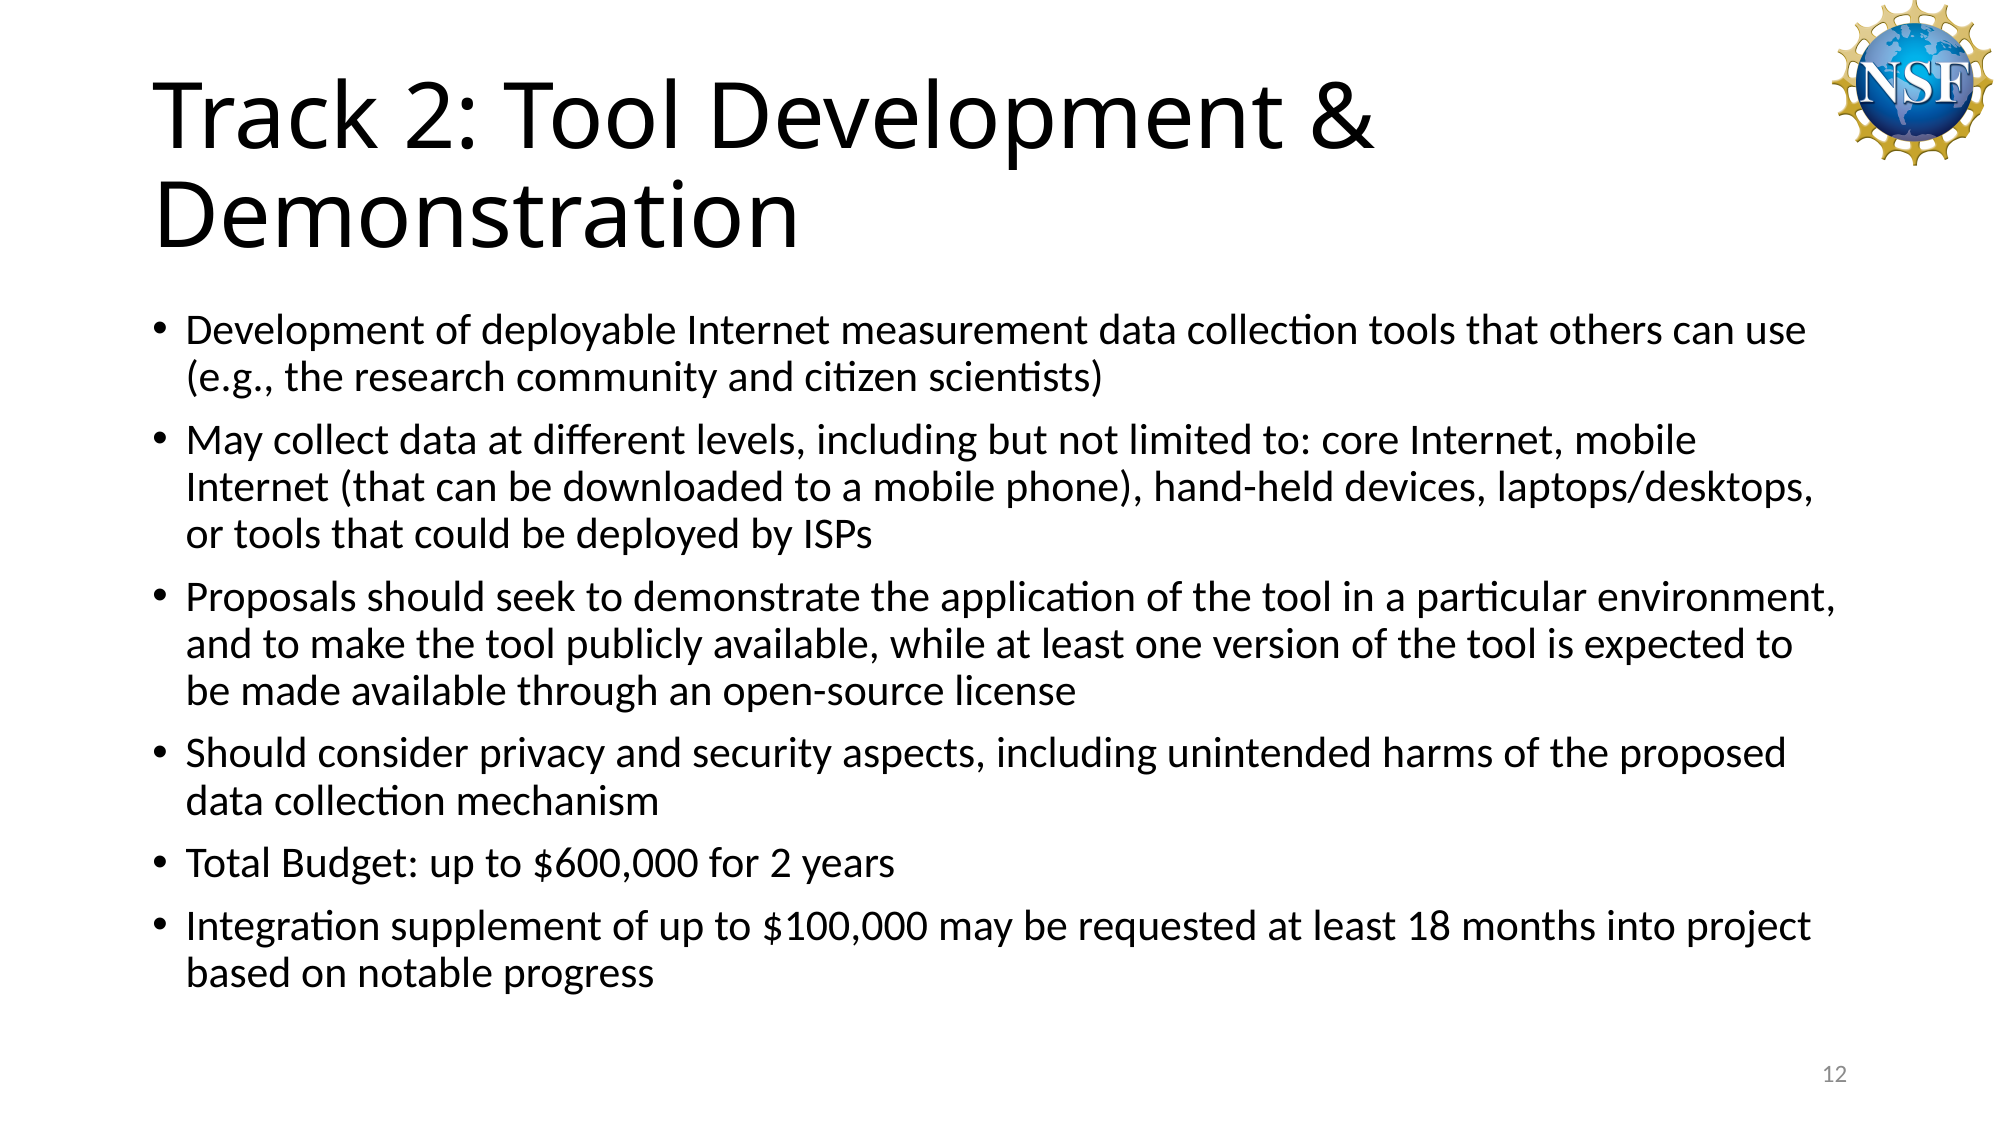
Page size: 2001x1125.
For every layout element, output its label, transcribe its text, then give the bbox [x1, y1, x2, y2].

title Track 2: Tool Development & Demonstration [137, 59, 1863, 278]
list Development of deployable Internet measurement data collection tools that others can use (e.g., the research community and citizen scientists) May collect data at different levels, including but not limited to: core Internet, mobile Internet (that can be downloaded to a mobile phone), hand-held devices, laptops/desktops, or tools that could be deployed by ISPs Proposals should seek to demonstrate the application of the tool in a particular environment, and to make the tool publicly available, while at least one version of the tool is expected to be made available through an open-source license Should consider privacy and security aspects, including unintended harms of the proposed data collection mechanism Total Budget: up to $600,000 for 2 years Integration supplement of up to $100,000 may be requested at least 18 months into project based on notable progress [137, 299, 1863, 1014]
slide_number 12 [1412, 1042, 1863, 1103]
picture [1829, 0, 2000, 167]
